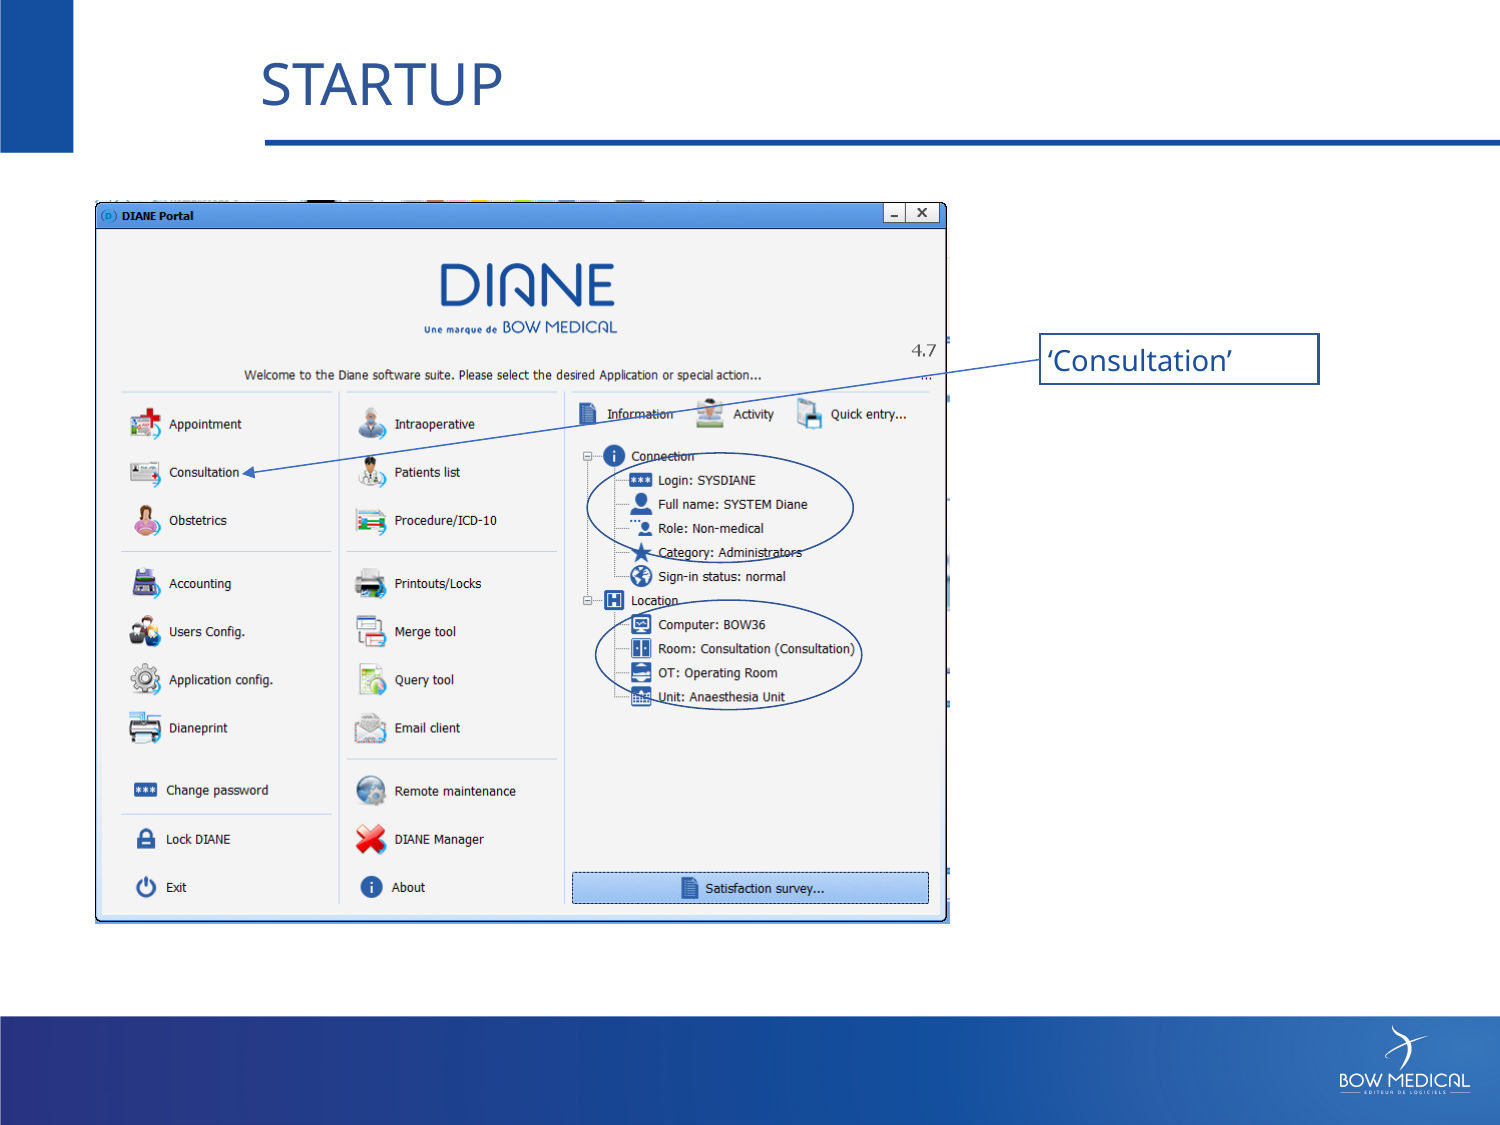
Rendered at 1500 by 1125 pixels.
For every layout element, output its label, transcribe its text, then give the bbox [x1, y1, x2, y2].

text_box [241, 359, 1041, 475]
text_box STARTUP [252, 37, 787, 126]
picture [0, 0, 1500, 1125]
text_box ‘Consultation’ [1040, 334, 1319, 385]
